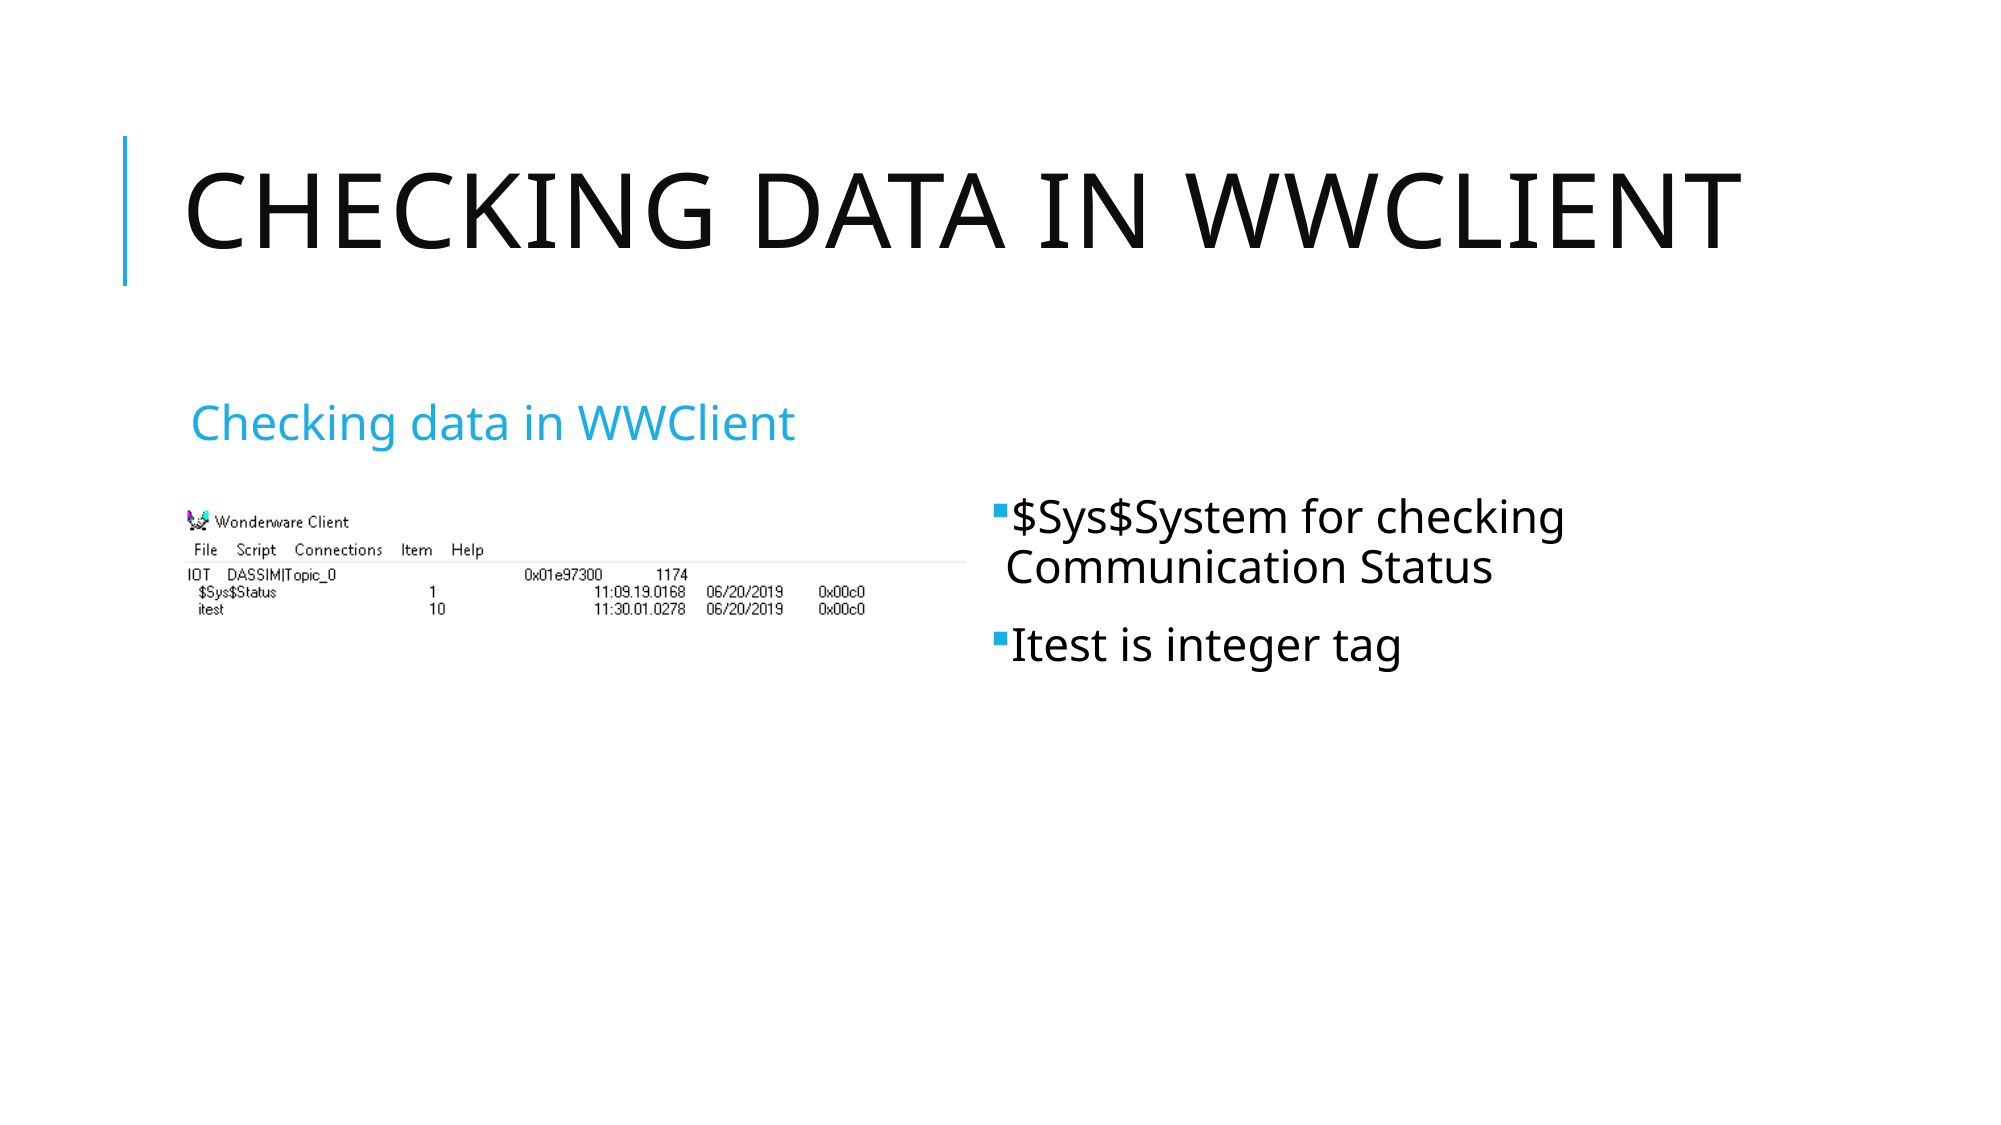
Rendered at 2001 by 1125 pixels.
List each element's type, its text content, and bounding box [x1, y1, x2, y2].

title Checking Data in WWclient [168, 96, 1763, 342]
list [185, 507, 966, 723]
list Checking data in WWClient [168, 357, 1763, 493]
list $Sys$System for checking Communication Status Itest is integer tag [982, 486, 1763, 1035]
